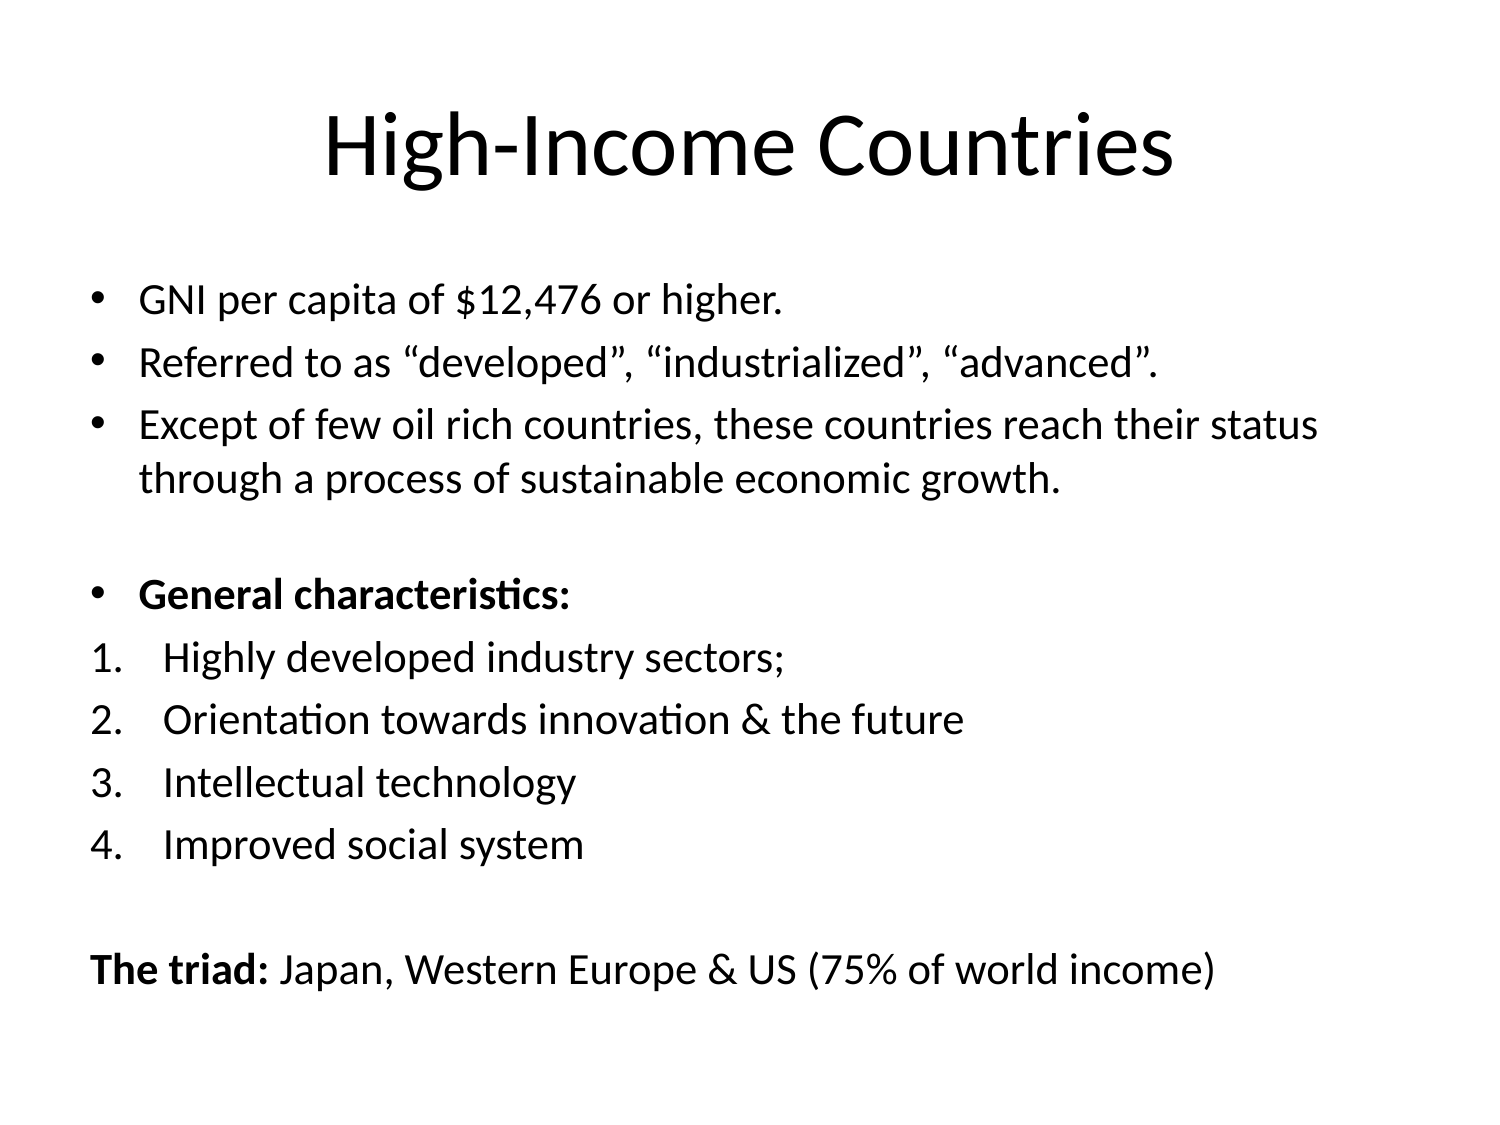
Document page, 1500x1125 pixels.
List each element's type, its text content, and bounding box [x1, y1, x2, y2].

title High-Income Countries [75, 45, 1425, 233]
list GNI per capita of $12,476 or higher. Referred to as “developed”, “industrialized”, “advanced”. Except of few oil rich countries, these countries reach their status through a process of sustainable economic growth. General characteristics: Highly developed industry sectors; Orientation towards innovation & the future Intellectual technology Improved social system The triad: Japan, Western Europe & US (75% of world income) [75, 262, 1425, 1005]
